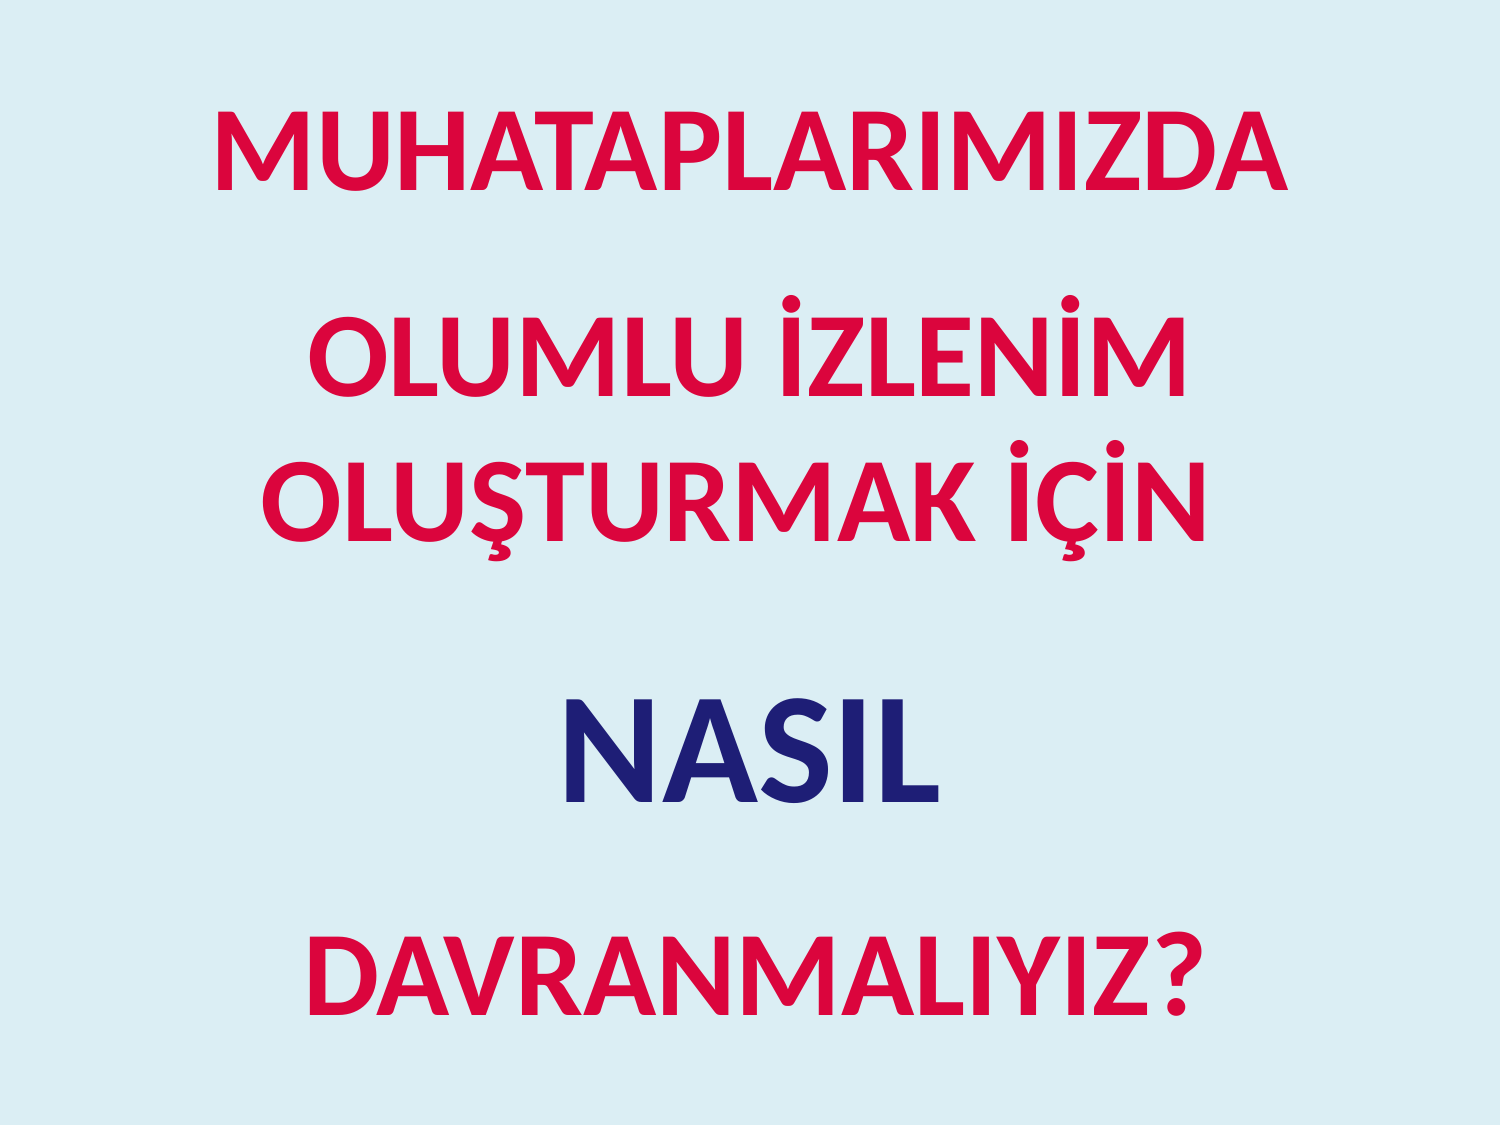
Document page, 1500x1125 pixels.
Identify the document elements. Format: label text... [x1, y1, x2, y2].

text_box MUHATAPLARIMIZDA OLUMLU İZLENİM OLUŞTURMAK İÇİN NASIL DAVRANMALIYIZ? [99, 62, 1400, 1048]
